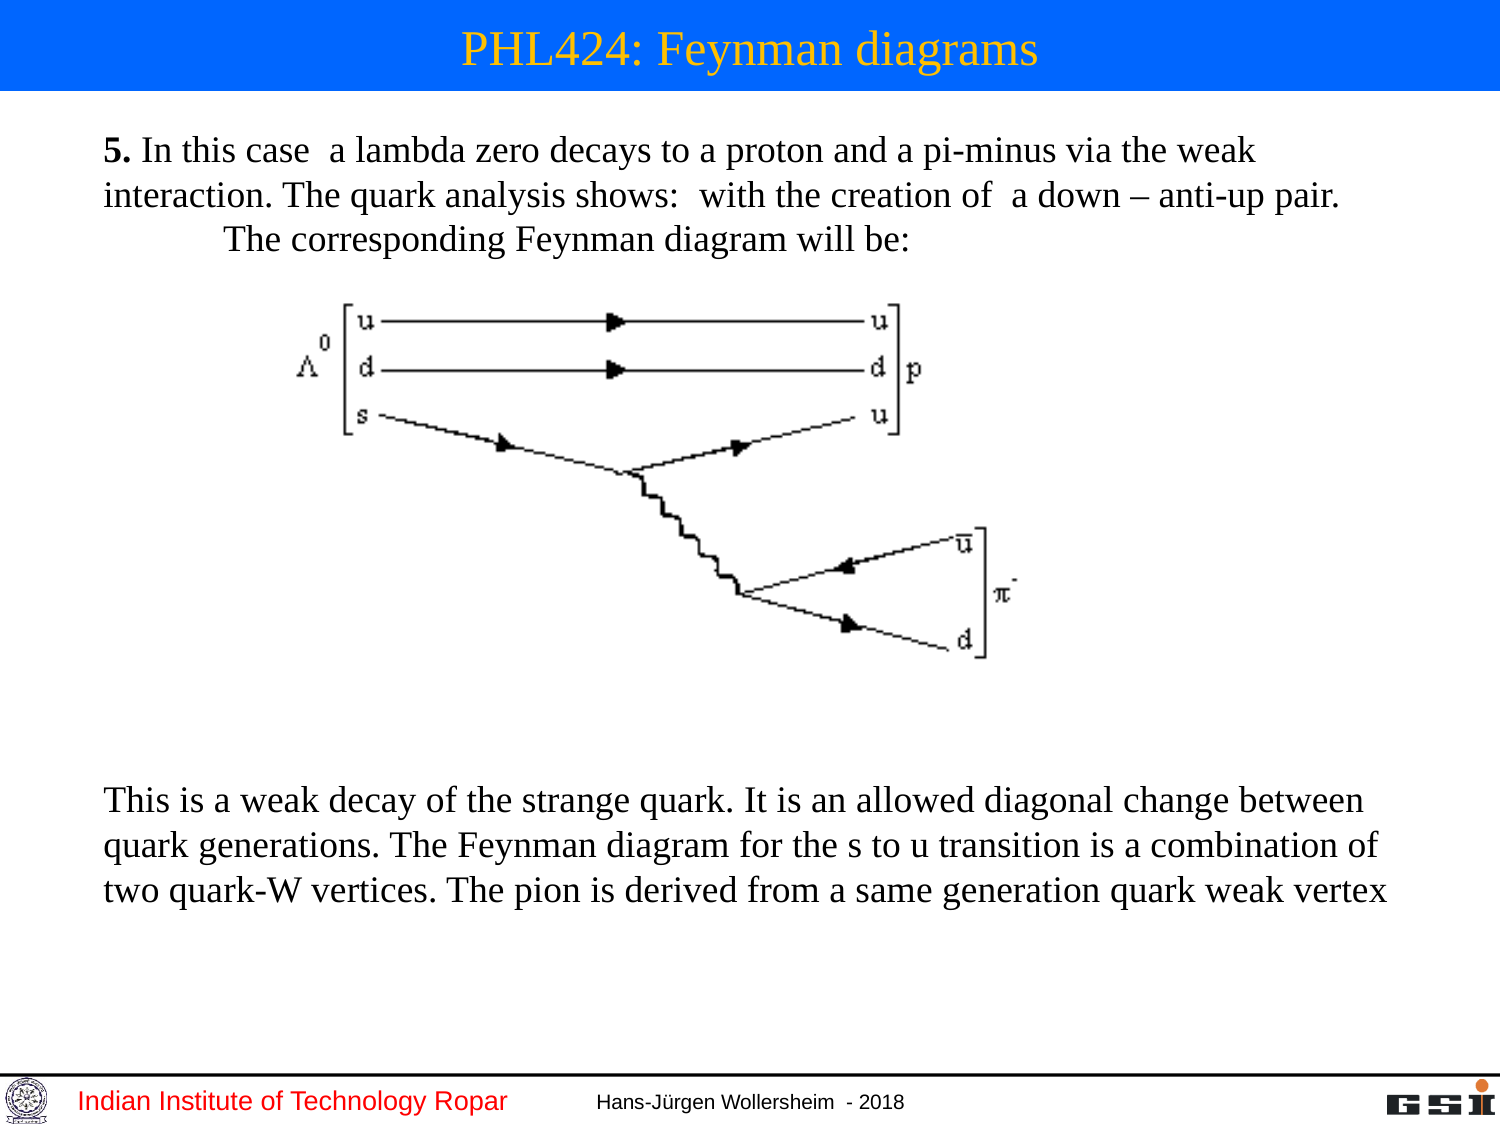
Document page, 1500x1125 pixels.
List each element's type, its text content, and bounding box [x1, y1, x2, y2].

picture [295, 294, 1041, 671]
picture [1387, 1079, 1495, 1115]
text_box The corresponding Feynman diagram will be: [208, 206, 1419, 267]
text_box This is a weak decay of the strange quark. It is an allowed diagonal change between quark generations. The Feynman diagram for the s to u transition is a combination of two quark-W vertices. The pion is derived from a same generation quark weak vertex [88, 767, 1424, 918]
title PHL424: Feynman diagrams [0, 0, 1500, 91]
picture [5, 1077, 47, 1124]
